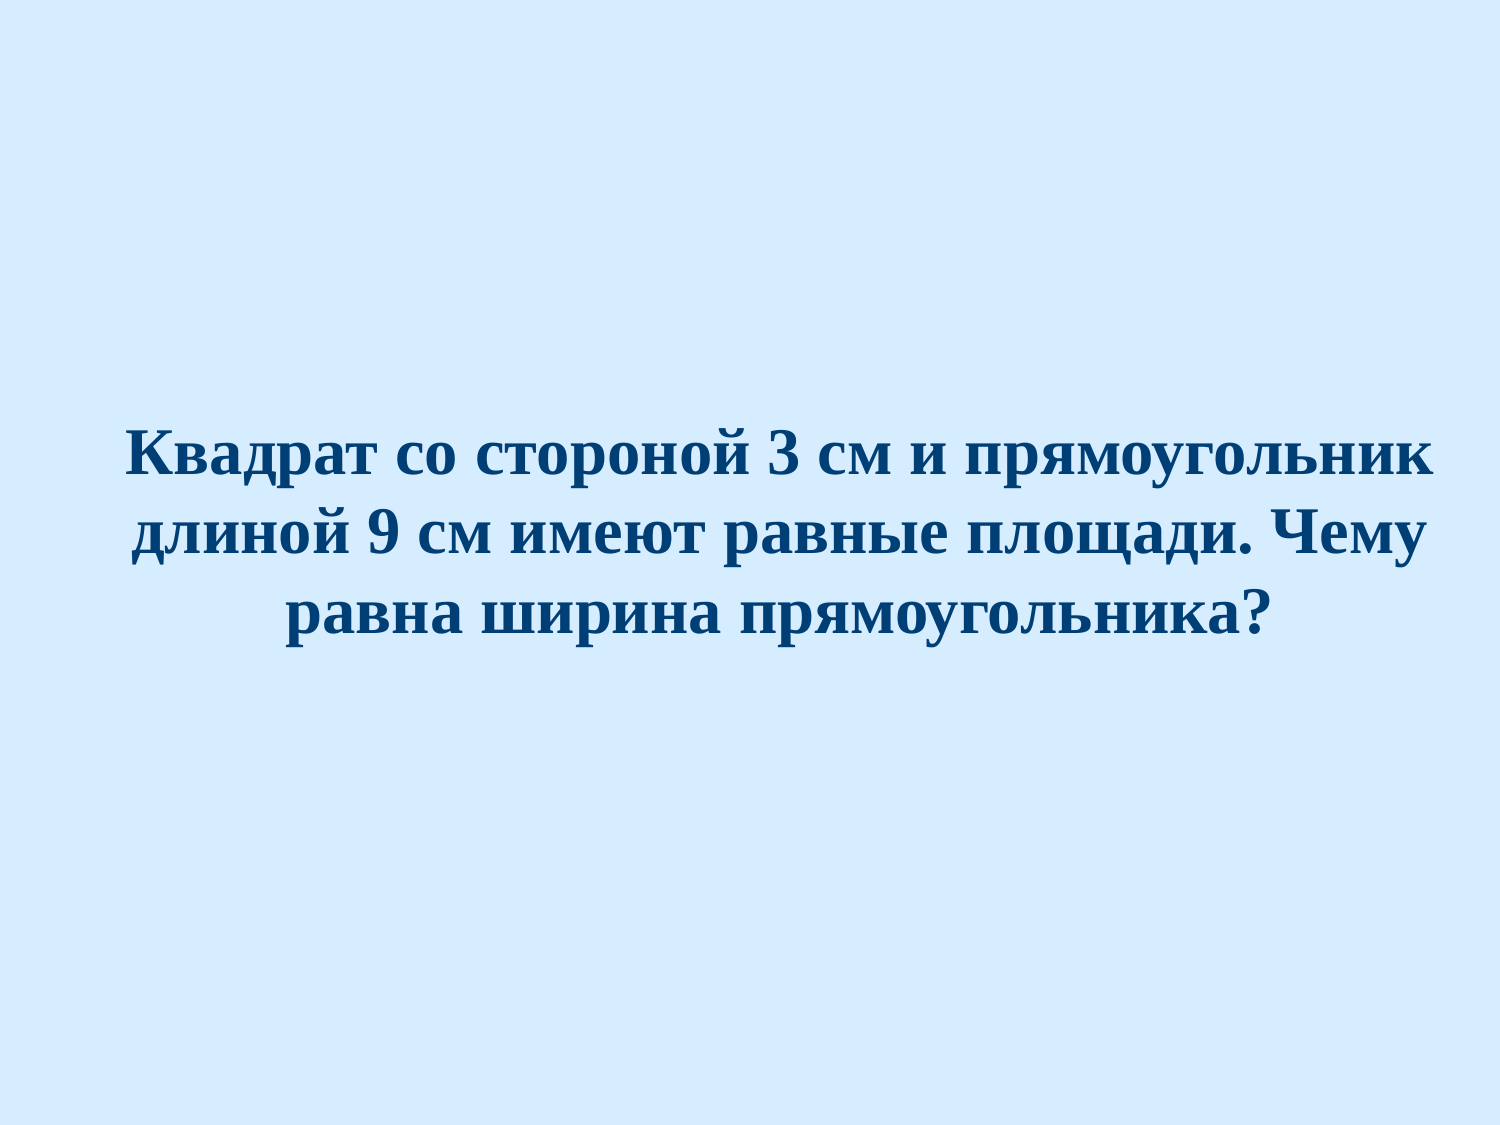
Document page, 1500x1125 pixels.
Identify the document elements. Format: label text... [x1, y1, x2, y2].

title Квадрат со стороной 3 см и прямоугольник длиной 9 см имеют равные площади. Чему равна ширина прямоугольника? [105, 46, 1456, 1009]
